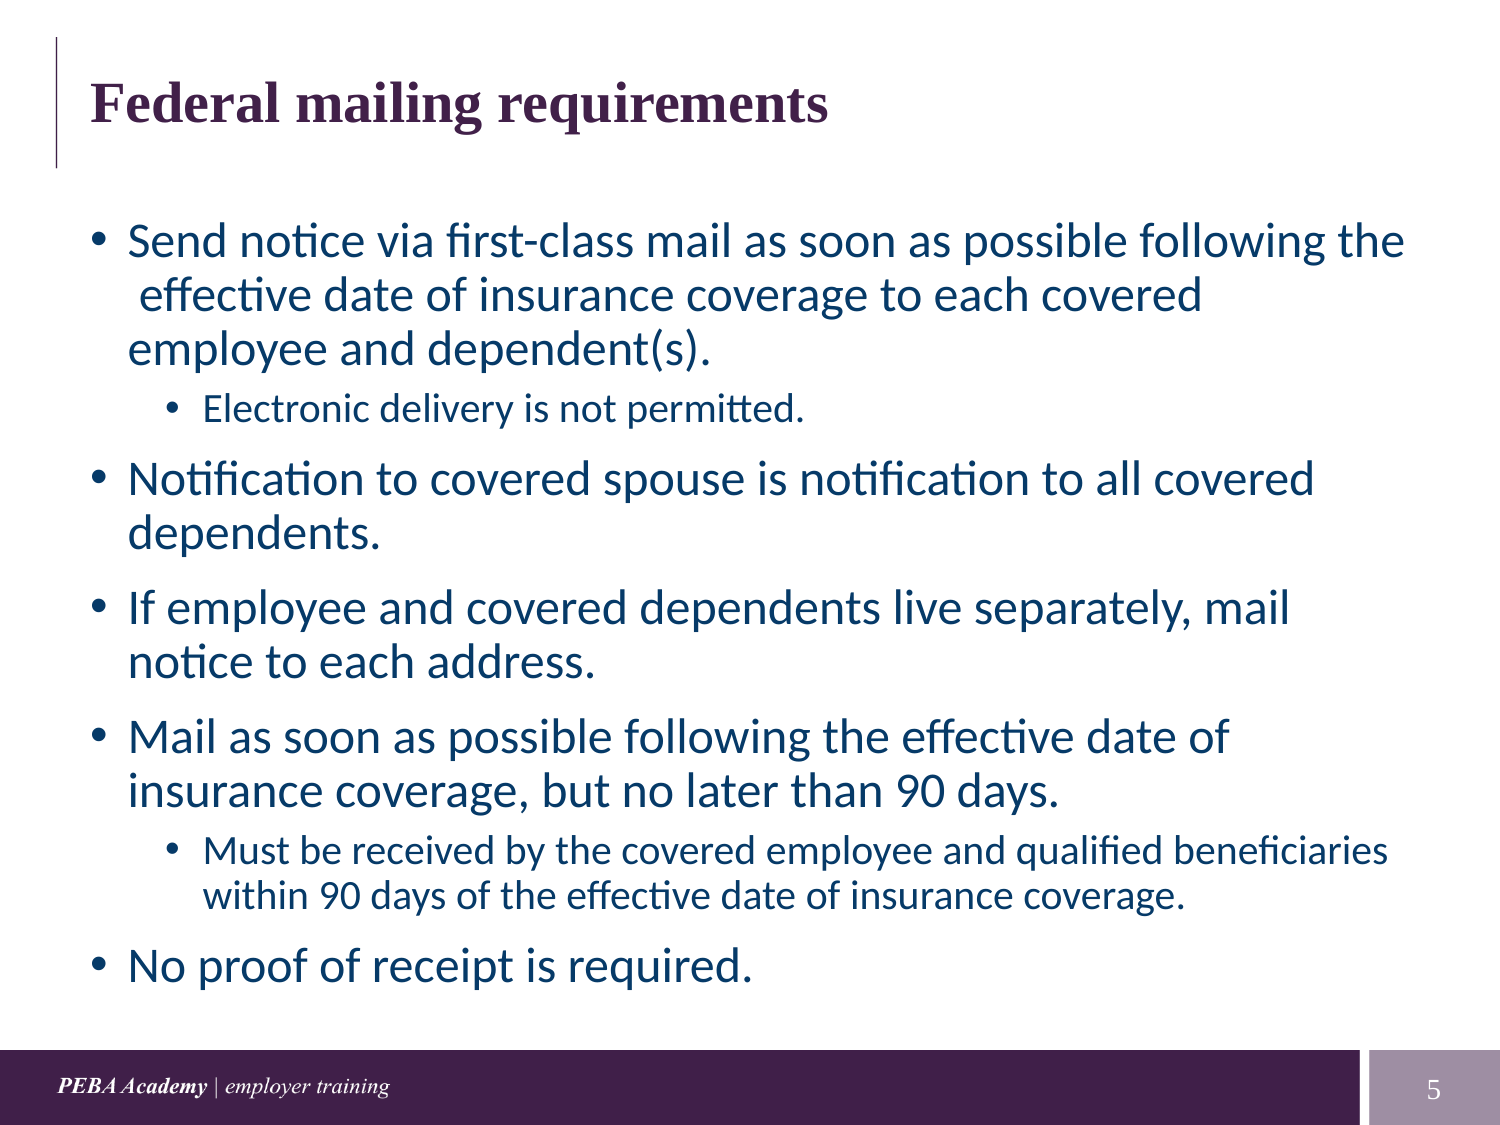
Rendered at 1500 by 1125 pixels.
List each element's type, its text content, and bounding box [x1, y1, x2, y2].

title Federal mailing requirements [75, 37, 1425, 170]
picture [0, 0, 1500, 1125]
list Send notice via first-class mail as soon as possible following the effective date of insurance coverage to each covered employee and dependent(s). Electronic delivery is not permitted. Notification to covered spouse is notification to all covered dependents. If employee and covered dependents live separately, mail notice to each address. Mail as soon as possible following the effective date of insurance coverage, but no later than 90 days. Must be received by the covered employee and qualified beneficiaries within 90 days of the effective date of insurance coverage. No proof of receipt is required. [75, 207, 1425, 1032]
slide_number 5 [1367, 1050, 1500, 1125]
